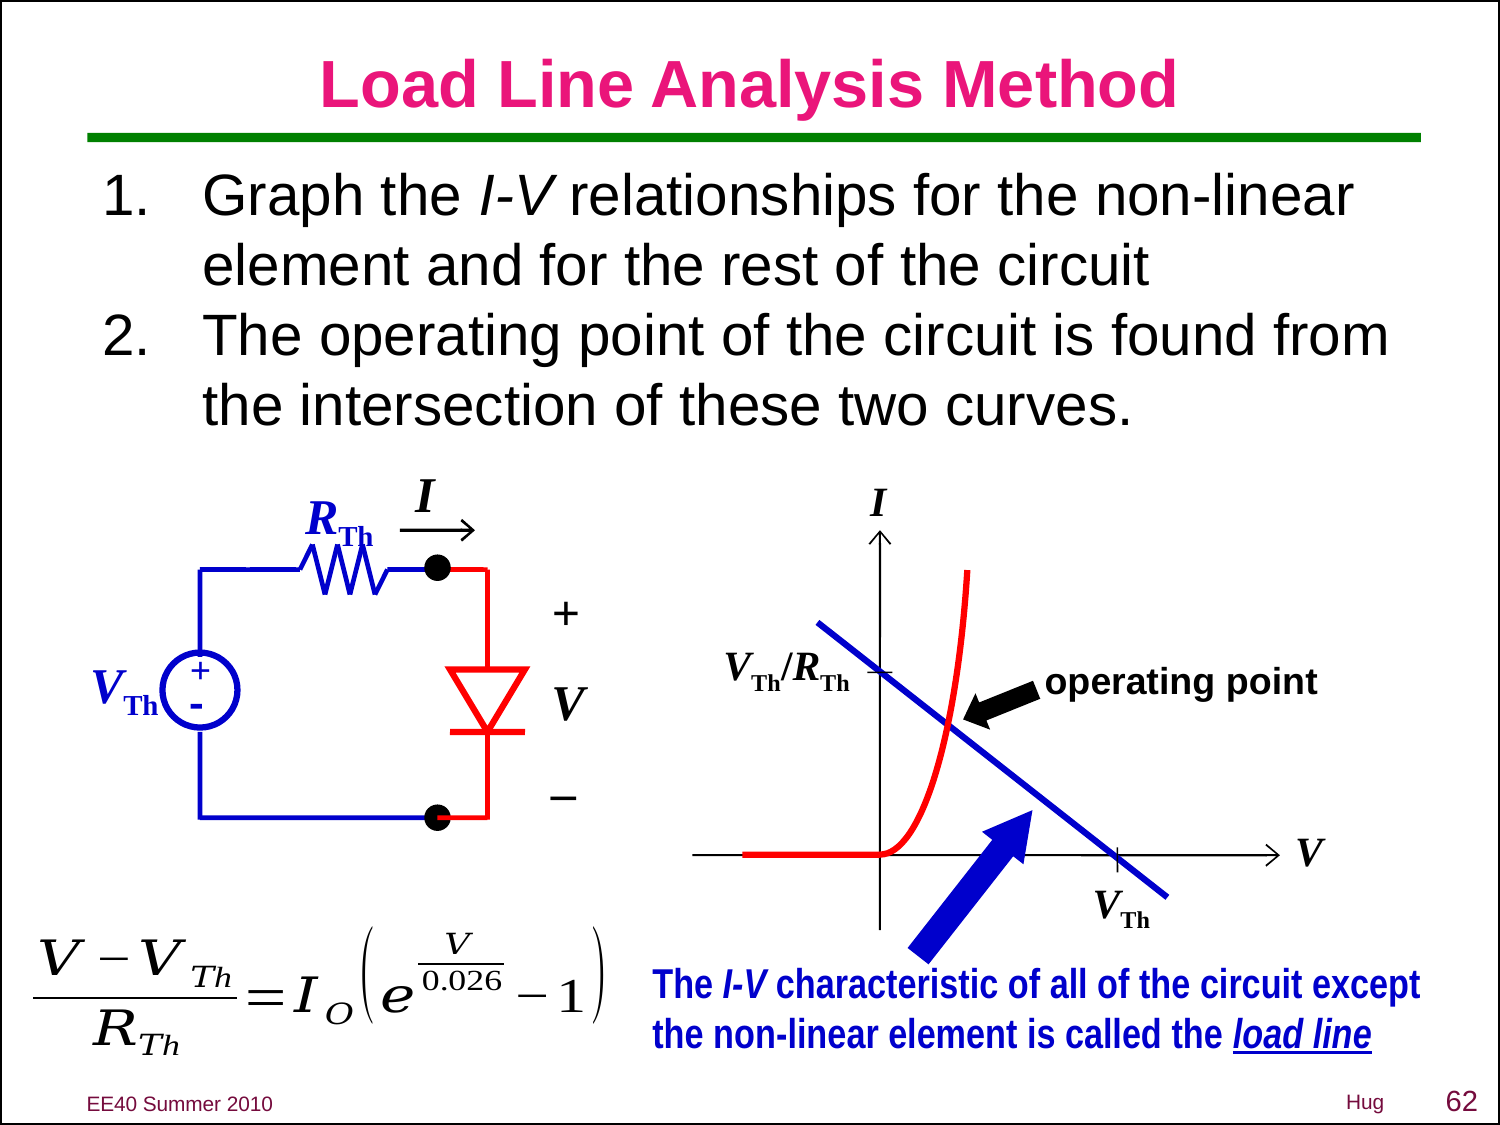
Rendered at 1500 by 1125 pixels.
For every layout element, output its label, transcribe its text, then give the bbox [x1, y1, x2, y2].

text_box [227, 664, 238, 716]
title Load Line Analysis Method [74, 37, 1426, 126]
text_box V [1280, 817, 1338, 883]
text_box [362, 656, 613, 733]
text_box [879, 472, 968, 855]
text_box [162, 662, 175, 718]
text_box VTh [75, 645, 174, 729]
text_box + V – [536, 740, 600, 828]
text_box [249, 544, 438, 595]
text_box I [855, 467, 902, 533]
text_box VTh/RTh [708, 631, 865, 704]
text_box + V – [536, 542, 600, 655]
text_box [908, 811, 1032, 964]
text_box RTh [290, 459, 389, 542]
text_box VTh [1077, 869, 1166, 941]
text_box +  [175, 649, 227, 732]
text_box [399, 518, 475, 542]
text_box [964, 681, 1040, 729]
text_box [441, 555, 451, 580]
text_box I [400, 455, 450, 530]
text_box [425, 805, 450, 831]
list Graph the I-V relationships for the non-linear element and for the rest of the circuit The operating point of the circuit is found from the intersection of these two curves. [87, 149, 1438, 482]
text_box The I-V characteristic of all of the circuit except the non-linear element is called the load line [637, 949, 1463, 1065]
text_box operating point [1029, 649, 1350, 710]
